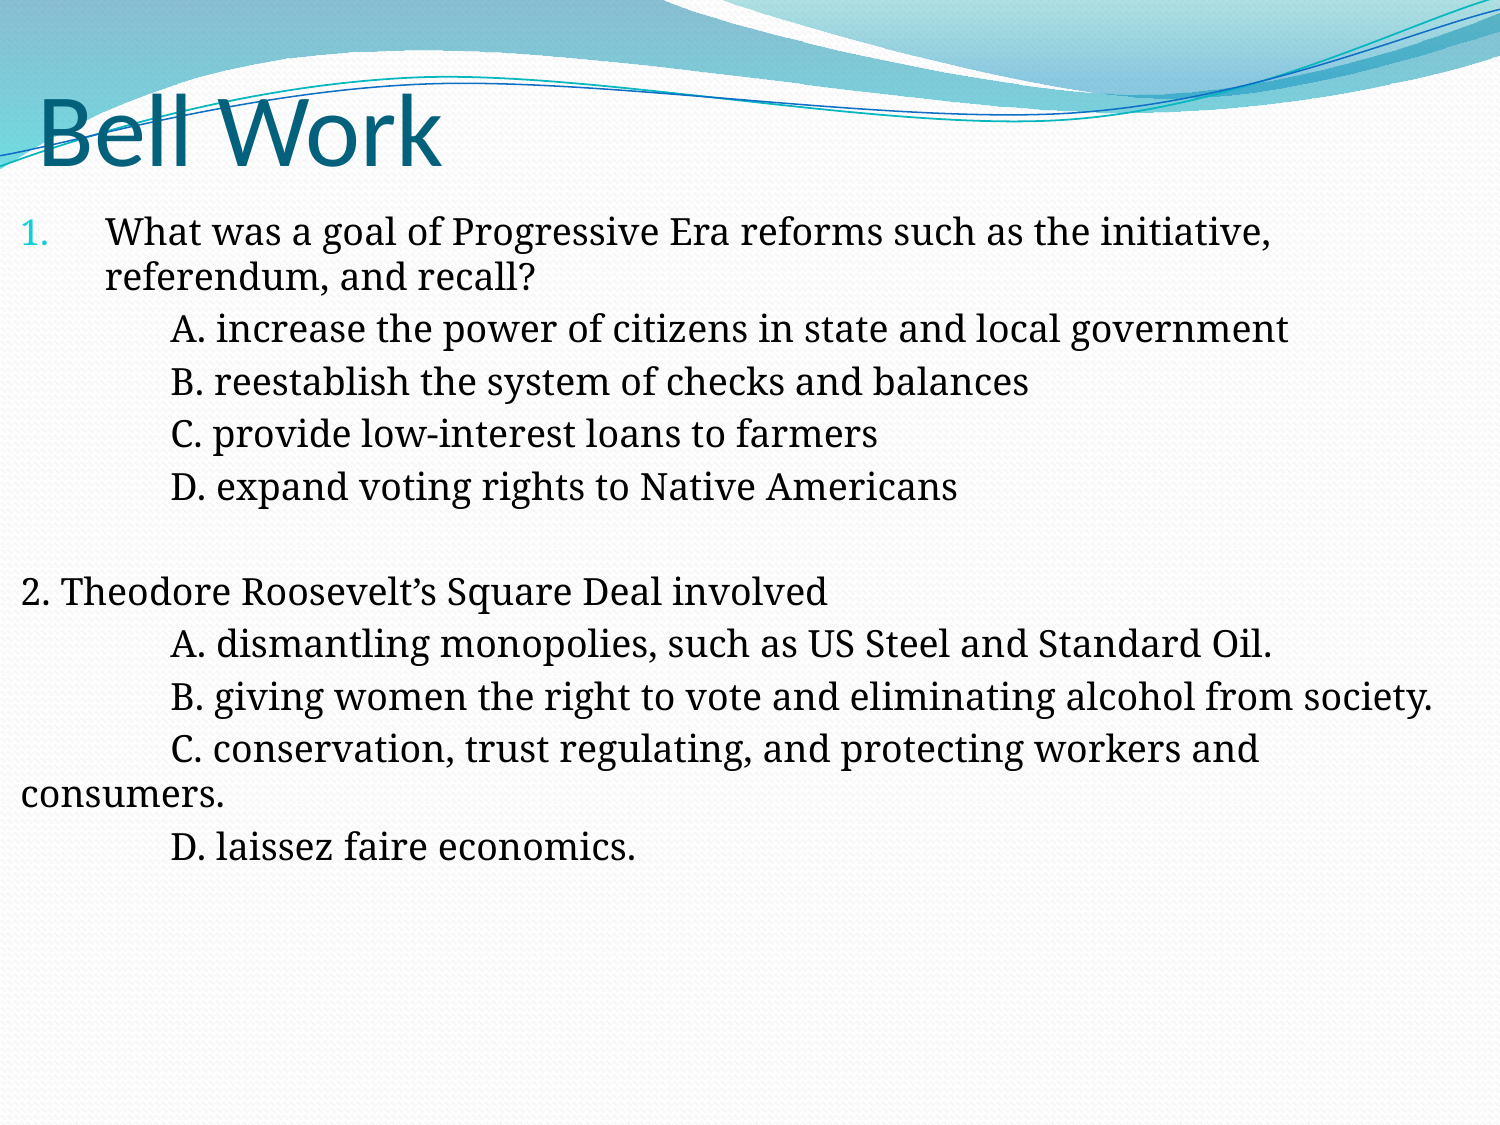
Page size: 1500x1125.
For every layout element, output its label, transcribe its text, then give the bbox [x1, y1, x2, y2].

list What was a goal of Progressive Era reforms such as the initiative, referendum, and recall? A. increase the power of citizens in state and local government B. reestablish the system of checks and balances C. provide low-interest loans to farmers D. expand voting rights to Native Americans 2. Theodore Roosevelt’s Square Deal involved A. dismantling monopolies, such as US Steel and Standard Oil. B. giving women the right to vote and eliminating alcohol from society. C. conservation, trust regulating, and protecting workers and consumers. D. laissez faire economics. [5, 200, 1463, 1100]
title Bell Work [37, 0, 1388, 188]
